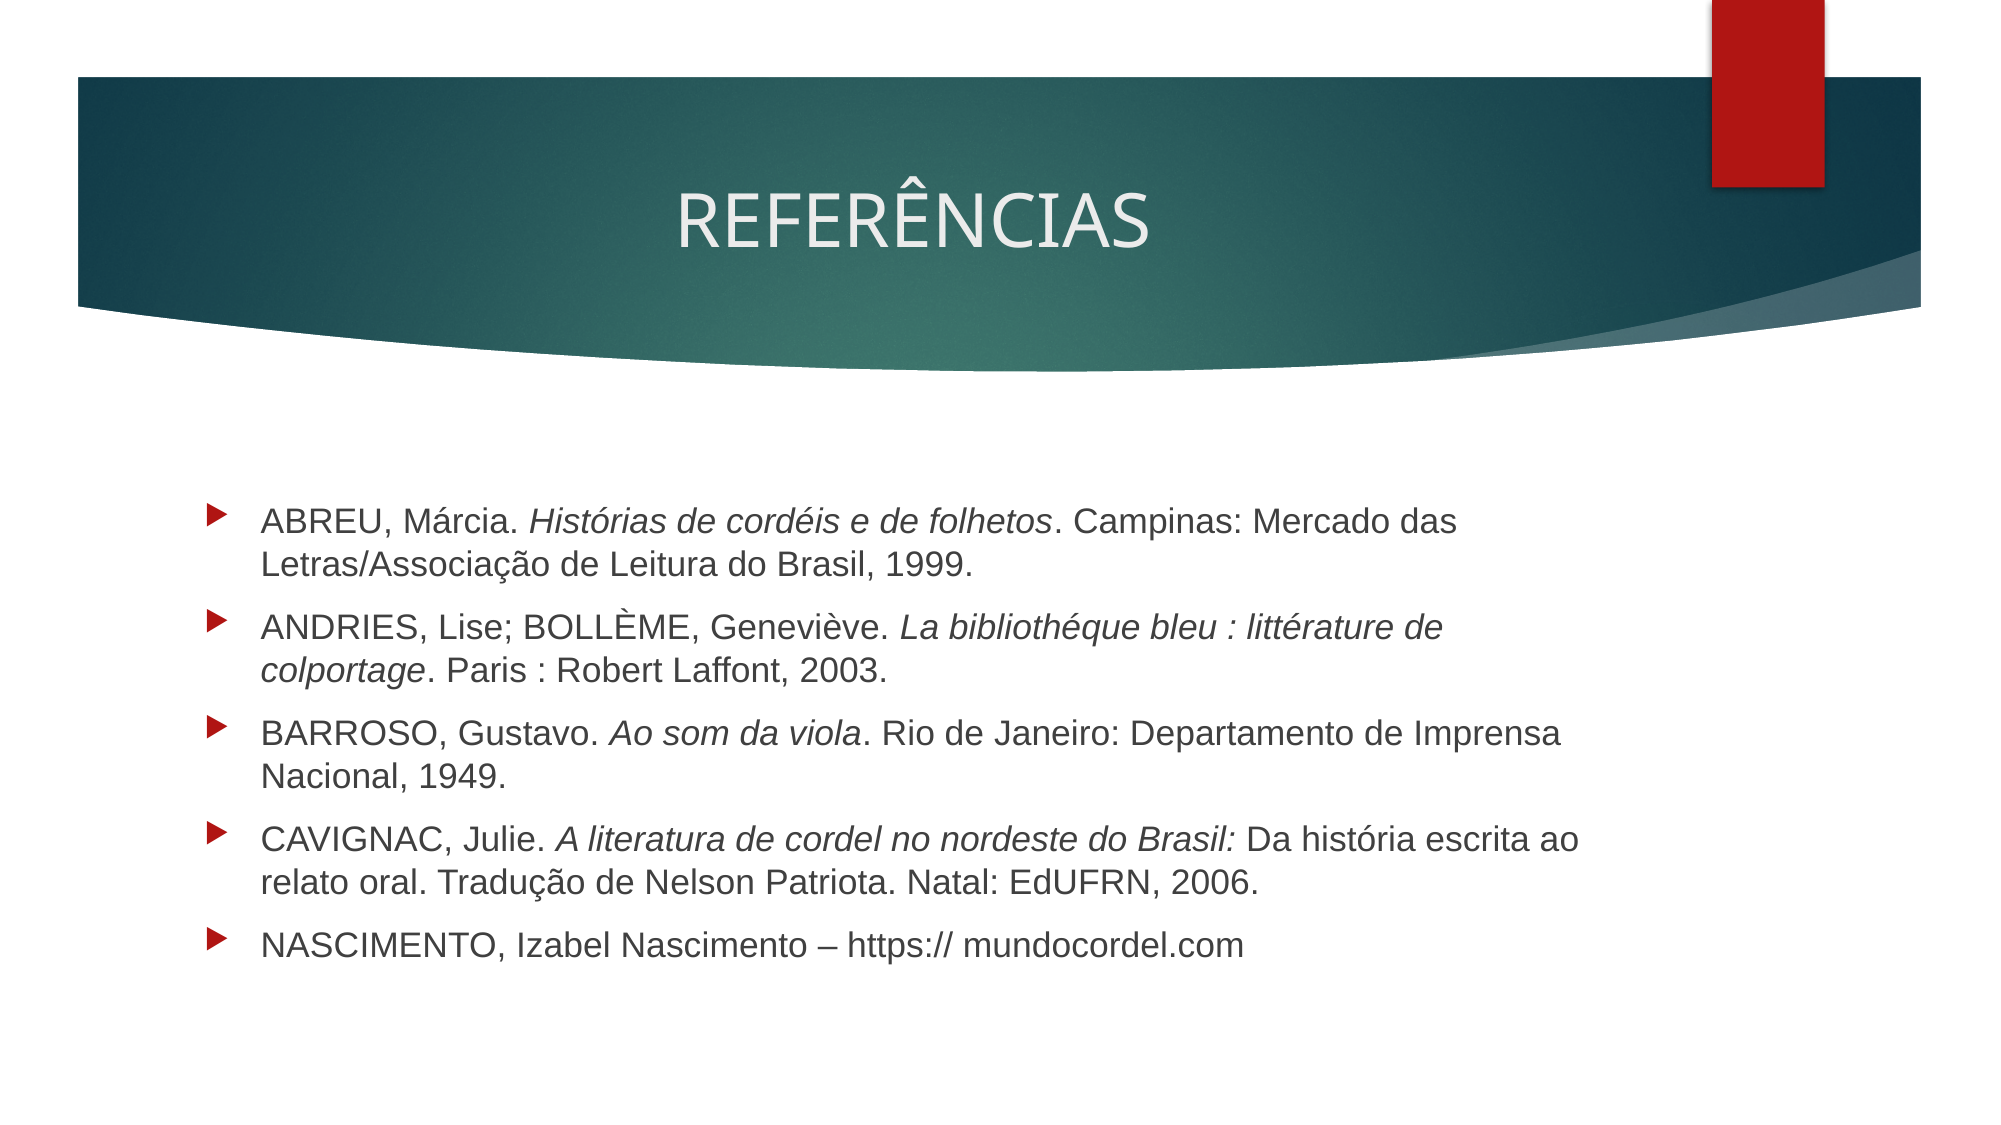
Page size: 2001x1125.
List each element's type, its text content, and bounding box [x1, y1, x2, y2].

title REFERÊNCIAS [189, 159, 1638, 276]
list ABREU, Márcia. Histórias de cordéis e de folhetos. Campinas: Mercado das Letras/Associação de Leitura do Brasil, 1999. ANDRIES, Lise; BOLLÈME, Geneviève. La bibliothéque bleu : littérature de colportage. Paris : Robert Laffont, 2003. BARROSO, Gustavo. Ao som da viola. Rio de Janeiro: Departamento de Imprensa Nacional, 1949. CAVIGNAC, Julie. A literatura de cordel no nordeste do Brasil: Da história escrita ao relato oral. Tradução de Nelson Patriota. Natal: EdUFRN, 2006. NASCIMENTO, Izabel Nascimento – https:// mundocordel.com [189, 427, 1638, 988]
